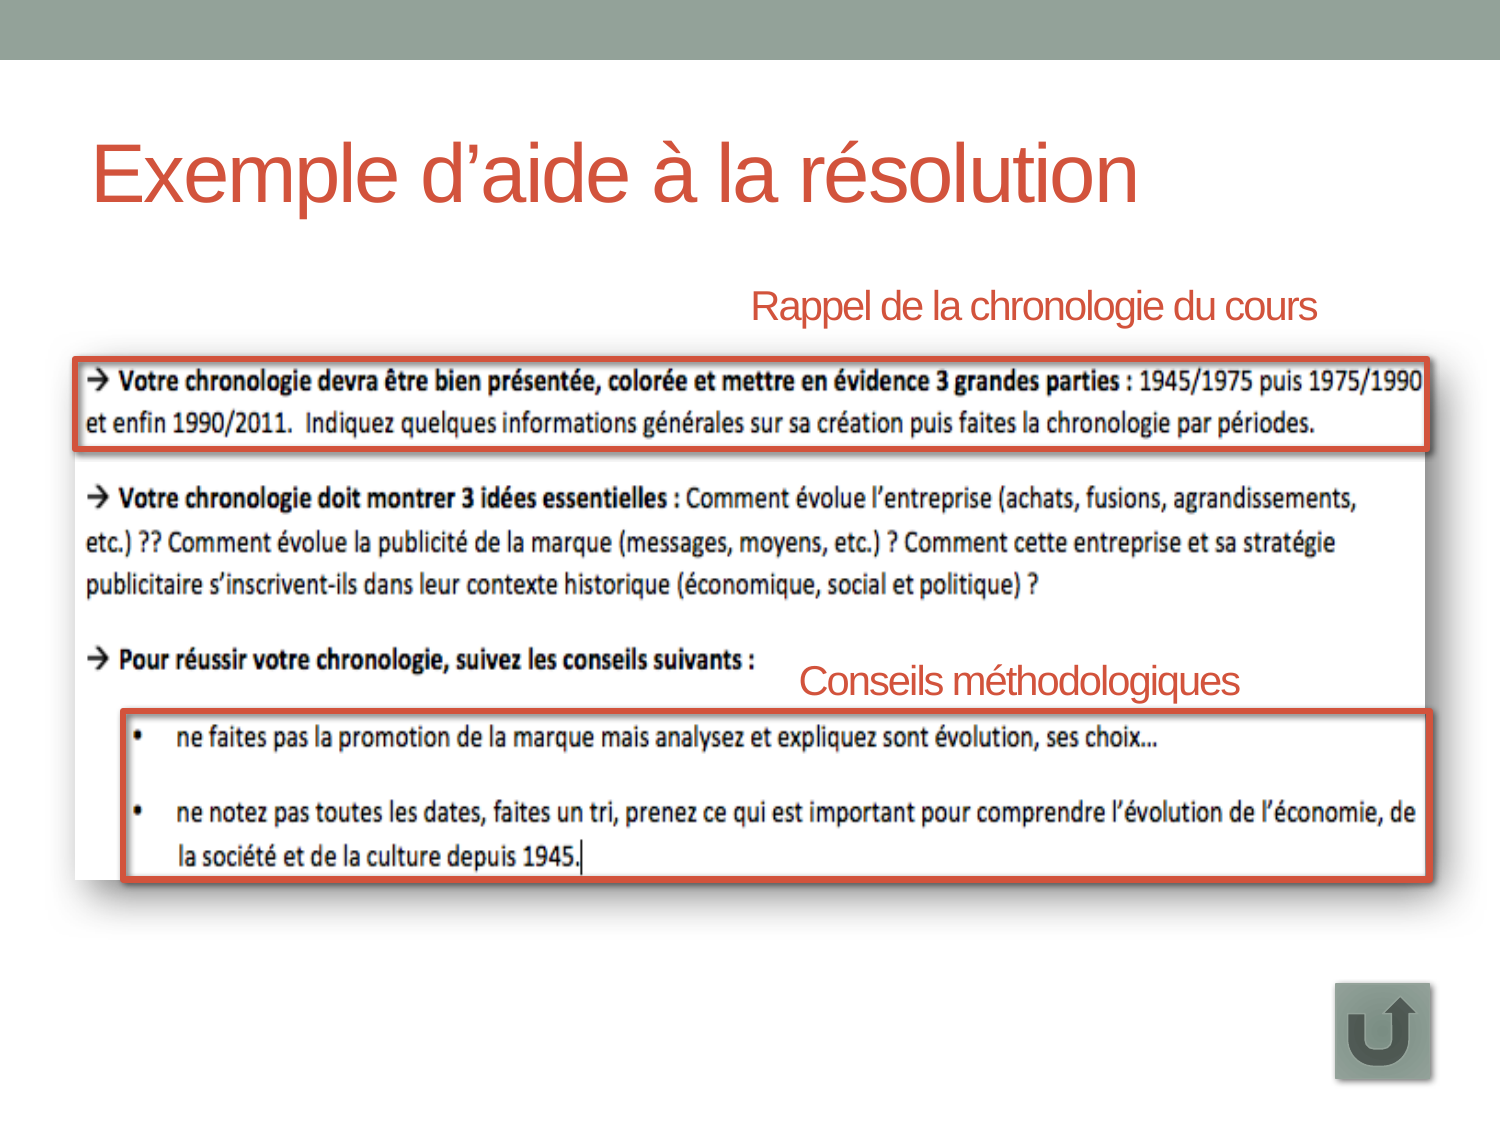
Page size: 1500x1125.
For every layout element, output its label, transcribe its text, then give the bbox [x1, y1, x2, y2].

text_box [122, 623, 1478, 880]
picture [74, 450, 1426, 880]
title Exemple d’aide à la résolution [75, 87, 1425, 250]
text_box [1335, 983, 1430, 1079]
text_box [74, 263, 1430, 450]
